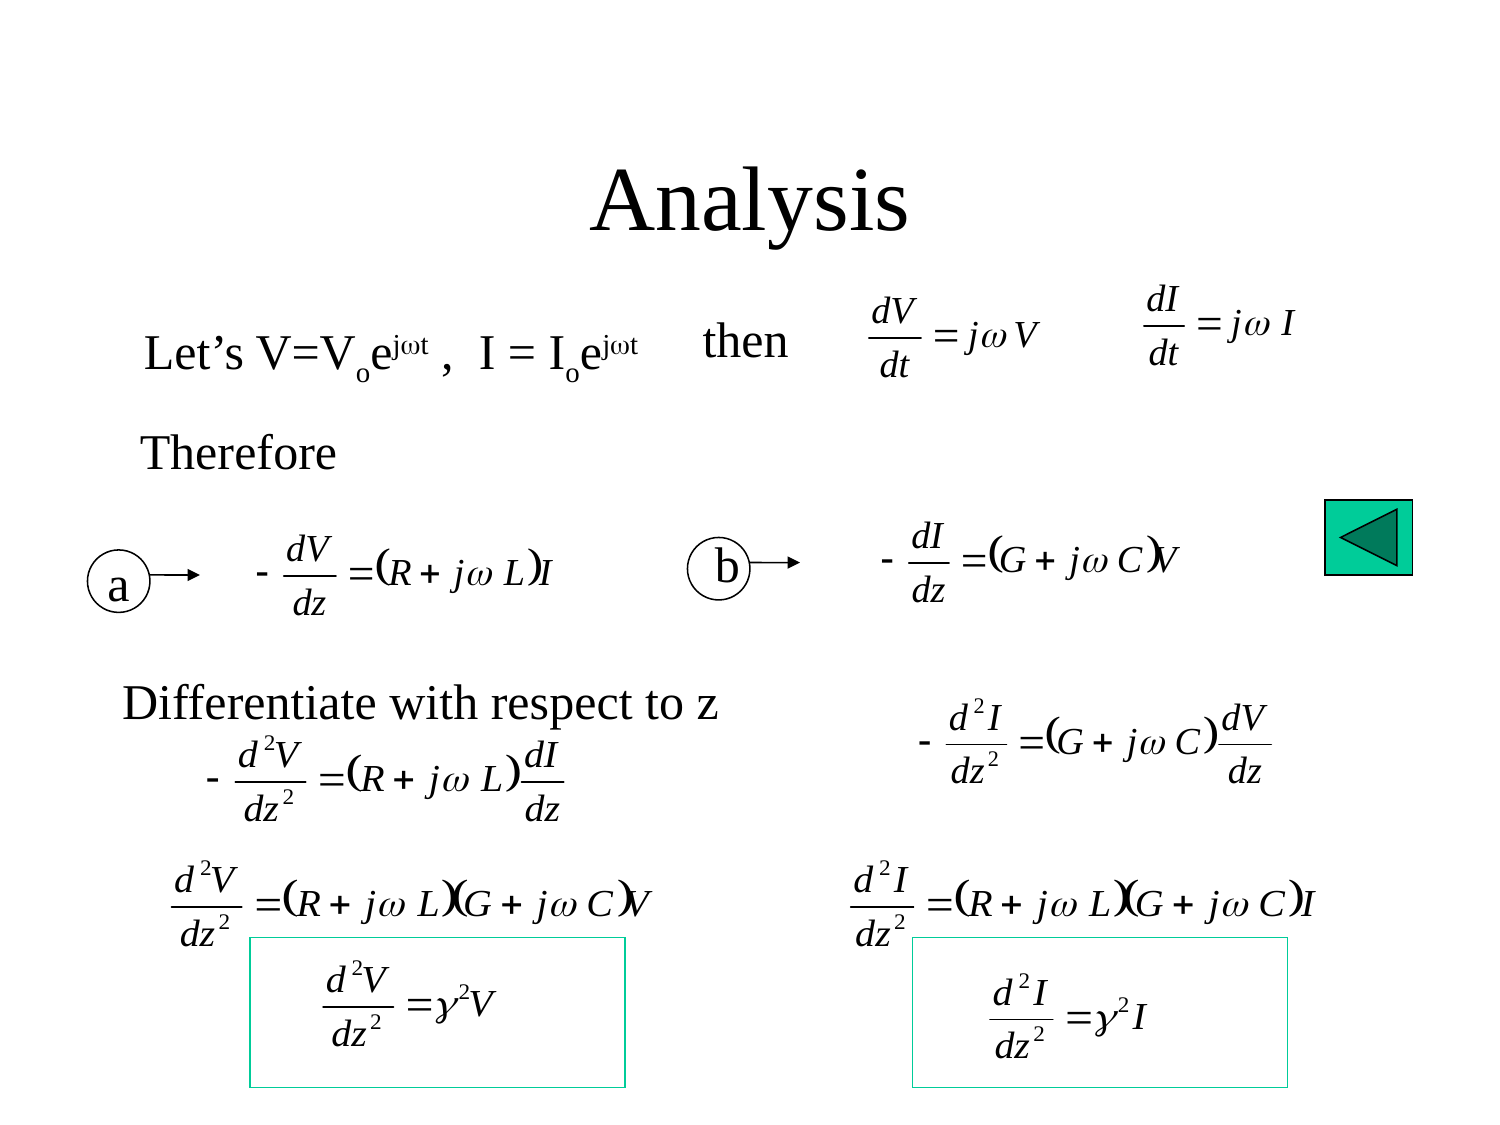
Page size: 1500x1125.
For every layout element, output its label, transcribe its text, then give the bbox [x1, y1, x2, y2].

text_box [843, 849, 1326, 955]
text_box [149, 568, 200, 582]
text_box [912, 955, 1288, 1088]
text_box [164, 849, 660, 955]
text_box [874, 512, 1190, 611]
text_box [1324, 499, 1413, 575]
text_box Let’s V=Voejwt , I = Ioejwt [129, 312, 654, 396]
text_box b [700, 524, 755, 600]
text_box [1137, 274, 1306, 374]
text_box then [687, 299, 804, 375]
text_box a [87, 549, 150, 613]
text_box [983, 962, 1156, 1068]
text_box Therefore [125, 412, 353, 488]
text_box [862, 287, 1050, 386]
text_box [249, 524, 562, 624]
title Analysis [112, 99, 1388, 288]
text_box [749, 556, 800, 569]
text_box [249, 955, 625, 1088]
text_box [199, 724, 573, 830]
text_box [687, 543, 700, 594]
text_box Differentiate with respect to z [107, 662, 735, 738]
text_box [912, 687, 1279, 793]
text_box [316, 949, 506, 1055]
